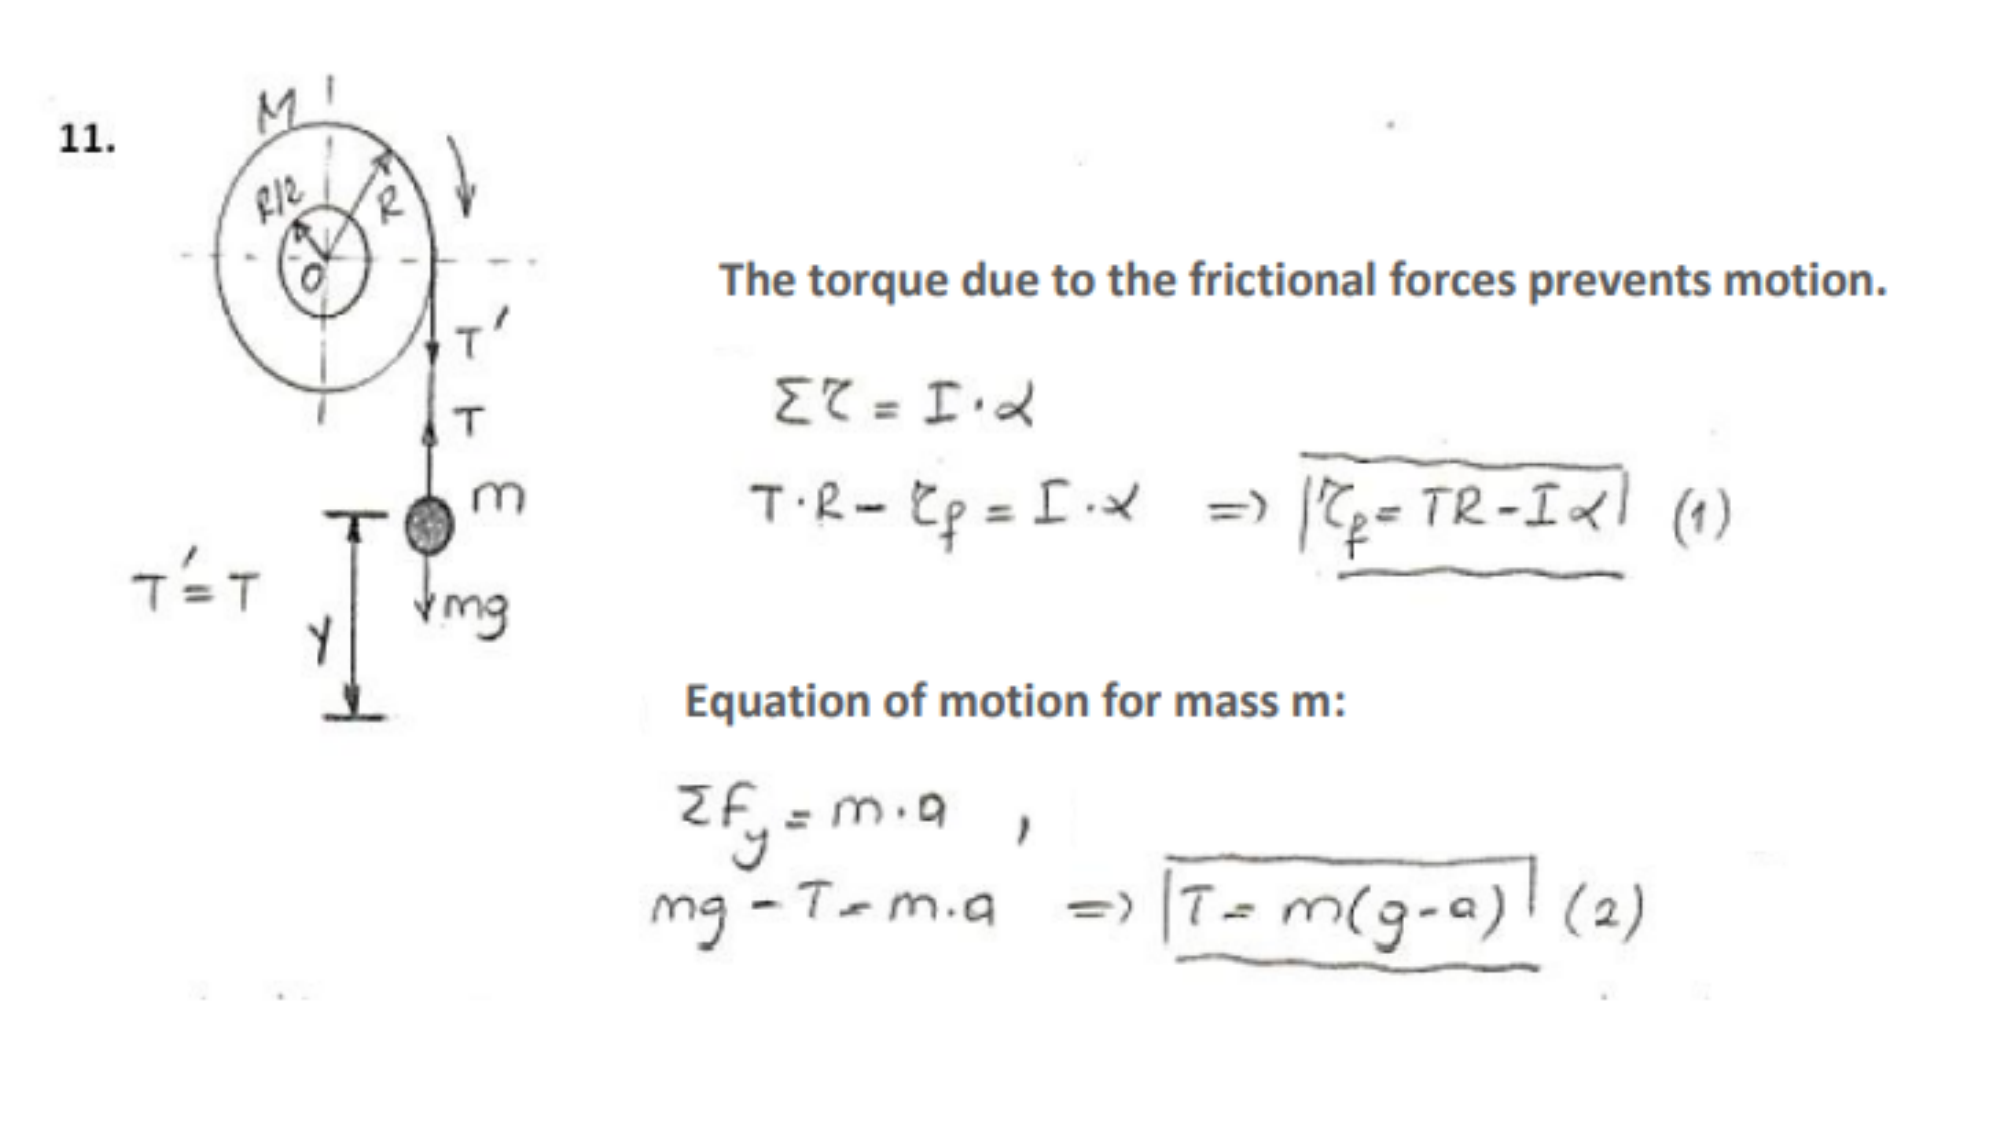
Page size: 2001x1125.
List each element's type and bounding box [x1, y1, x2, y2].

picture [0, 0, 1937, 1009]
